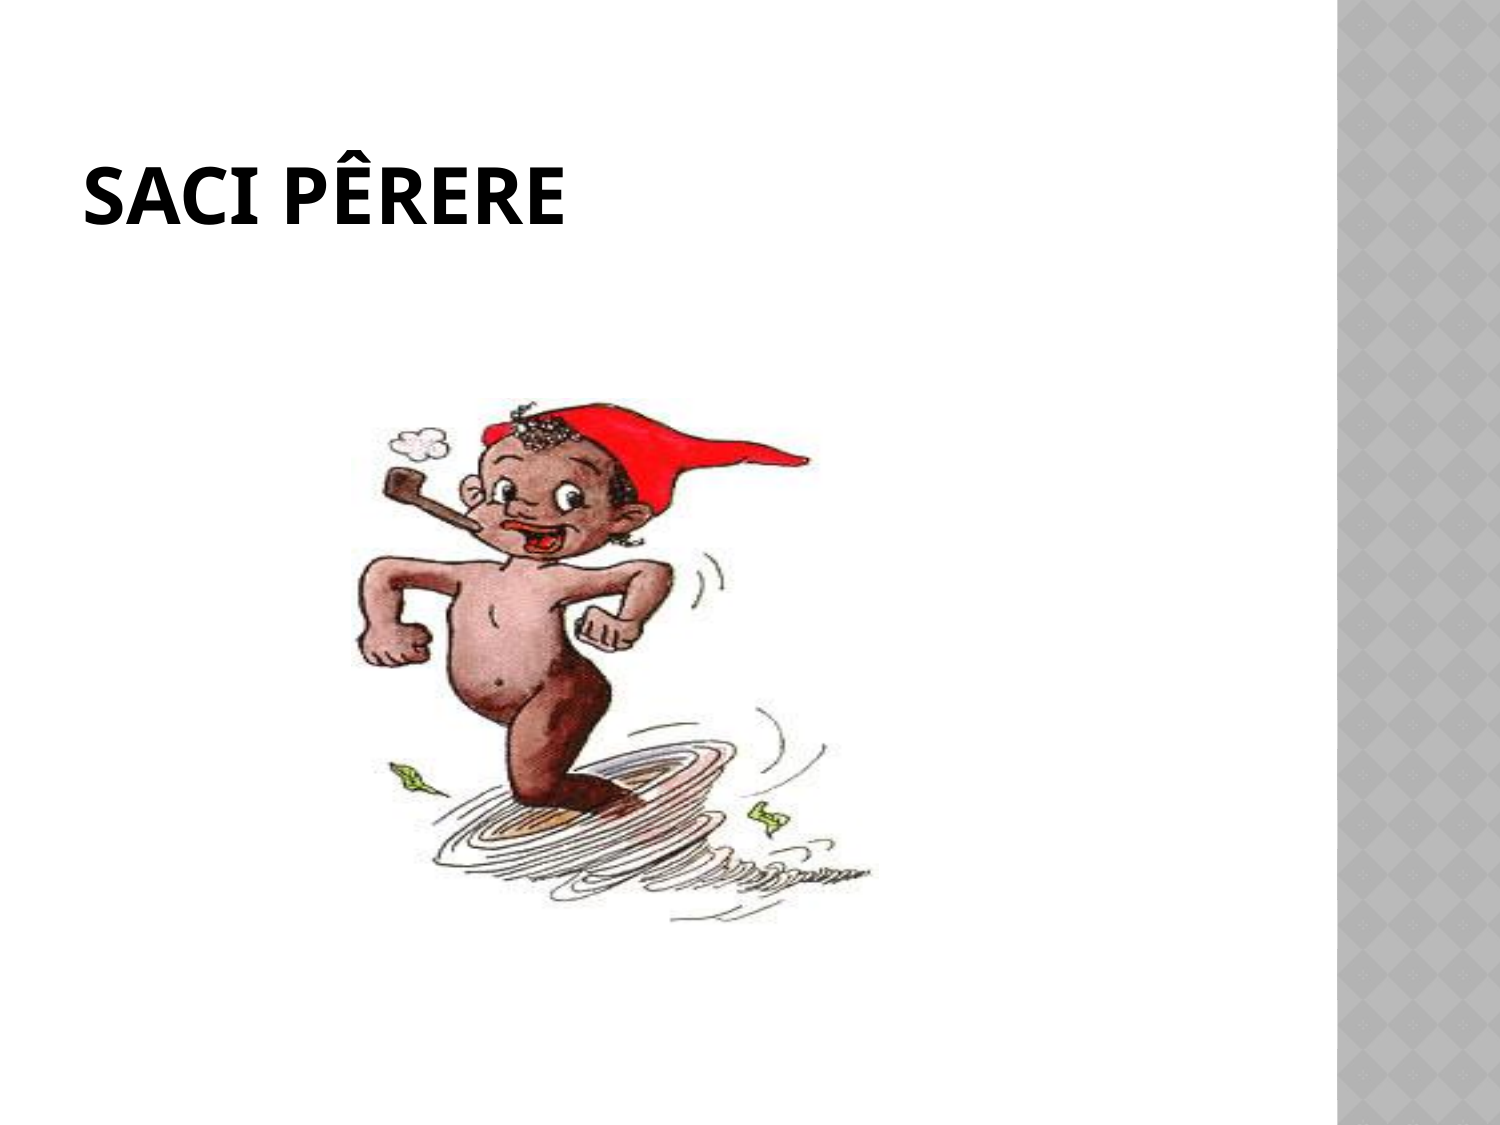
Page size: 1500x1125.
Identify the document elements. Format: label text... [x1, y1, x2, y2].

title Saci Pêrere [75, 52, 1263, 240]
picture [351, 397, 880, 927]
